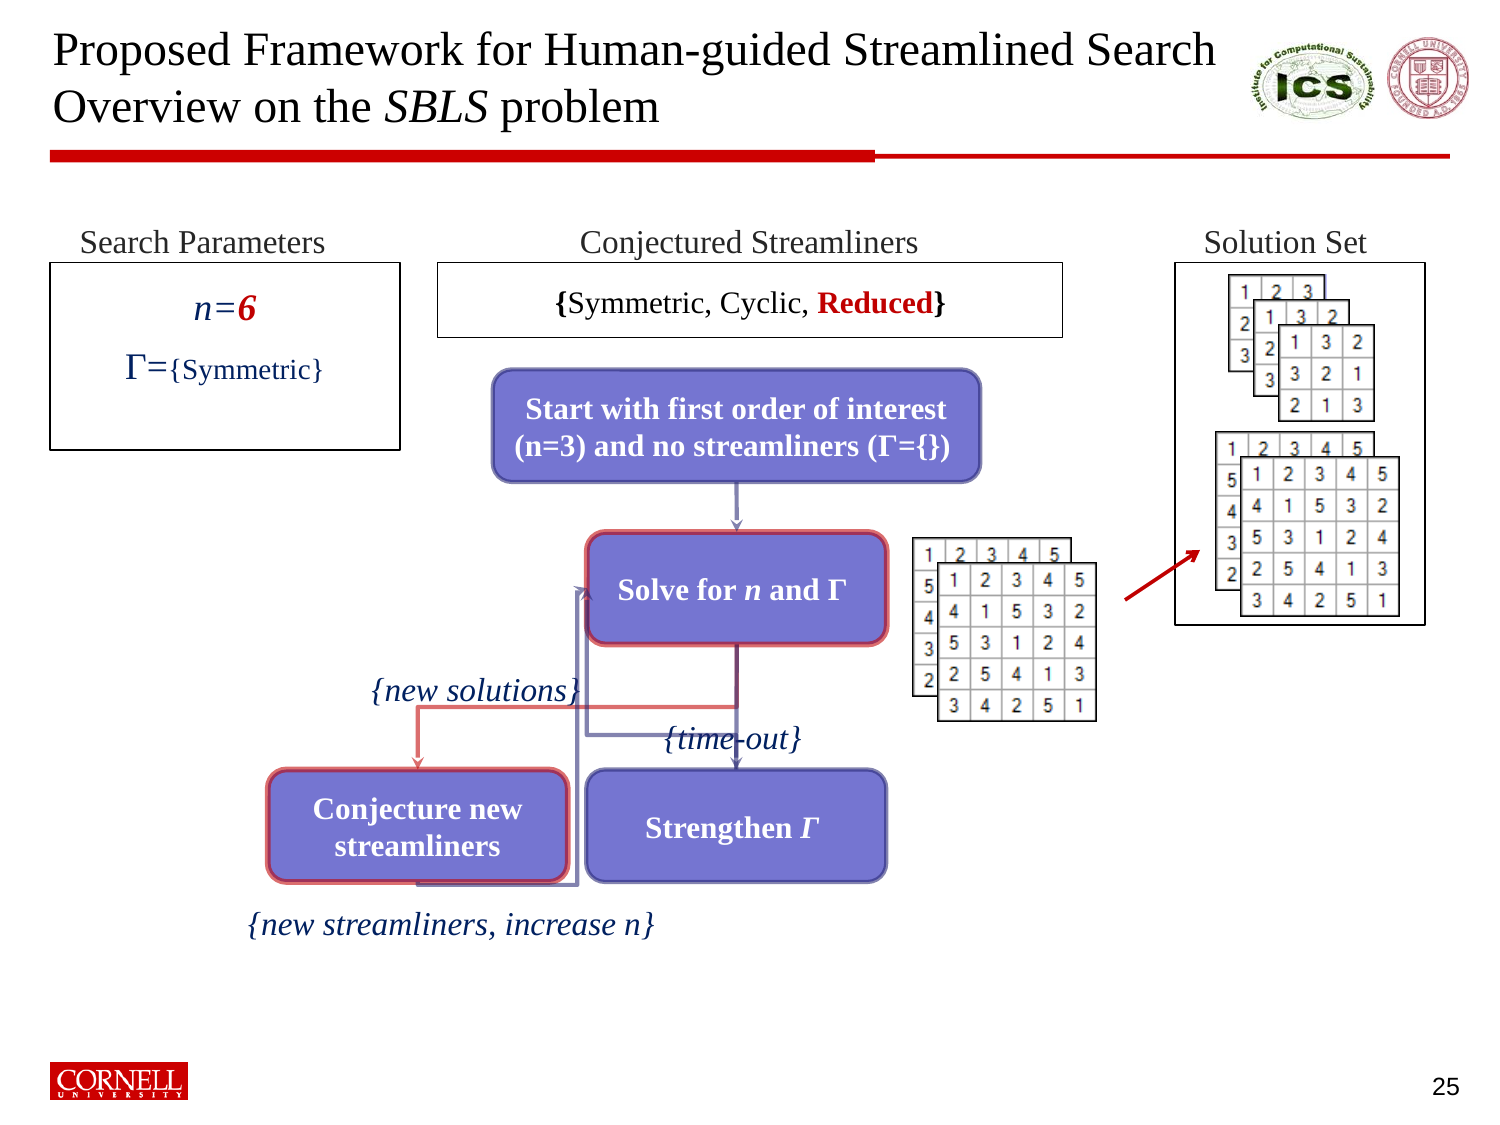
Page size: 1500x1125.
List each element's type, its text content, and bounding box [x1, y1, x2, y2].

picture [1387, 37, 1469, 119]
slide_number 25 [1162, 1062, 1476, 1101]
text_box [1227, 274, 1376, 423]
text_box Solve for n and Г [585, 529, 889, 647]
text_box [514, 827, 641, 867]
text_box Start with first order of interest (n=3) and no streamliners (Г={}) [490, 367, 983, 485]
text_box Solution Set [1188, 212, 1383, 268]
text_box Strengthen Г [587, 767, 889, 885]
text_box n=6 Г={Symmetric} [62, 275, 388, 451]
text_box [514, 660, 809, 811]
text_box Conjecture new streamliners [265, 767, 567, 885]
text_box [50, 262, 400, 450]
text_box Proposed Framework for Human-guided Streamlined Search Overview on the SBLS problem [37, 0, 1288, 150]
text_box Conjectured Streamliners [565, 212, 935, 268]
text_box [437, 262, 1063, 338]
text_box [514, 547, 641, 648]
text_box [1175, 262, 1425, 625]
picture [50, 1062, 188, 1100]
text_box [1124, 549, 1201, 601]
text_box Search Parameters [64, 212, 341, 268]
text_box {new streamliners, increase n} [233, 894, 671, 950]
picture [1288, 42, 1375, 125]
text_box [912, 537, 1098, 723]
text_box {Symmetric, Cyclic, Reduced} [540, 274, 969, 328]
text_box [355, 650, 650, 820]
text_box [1215, 431, 1401, 617]
